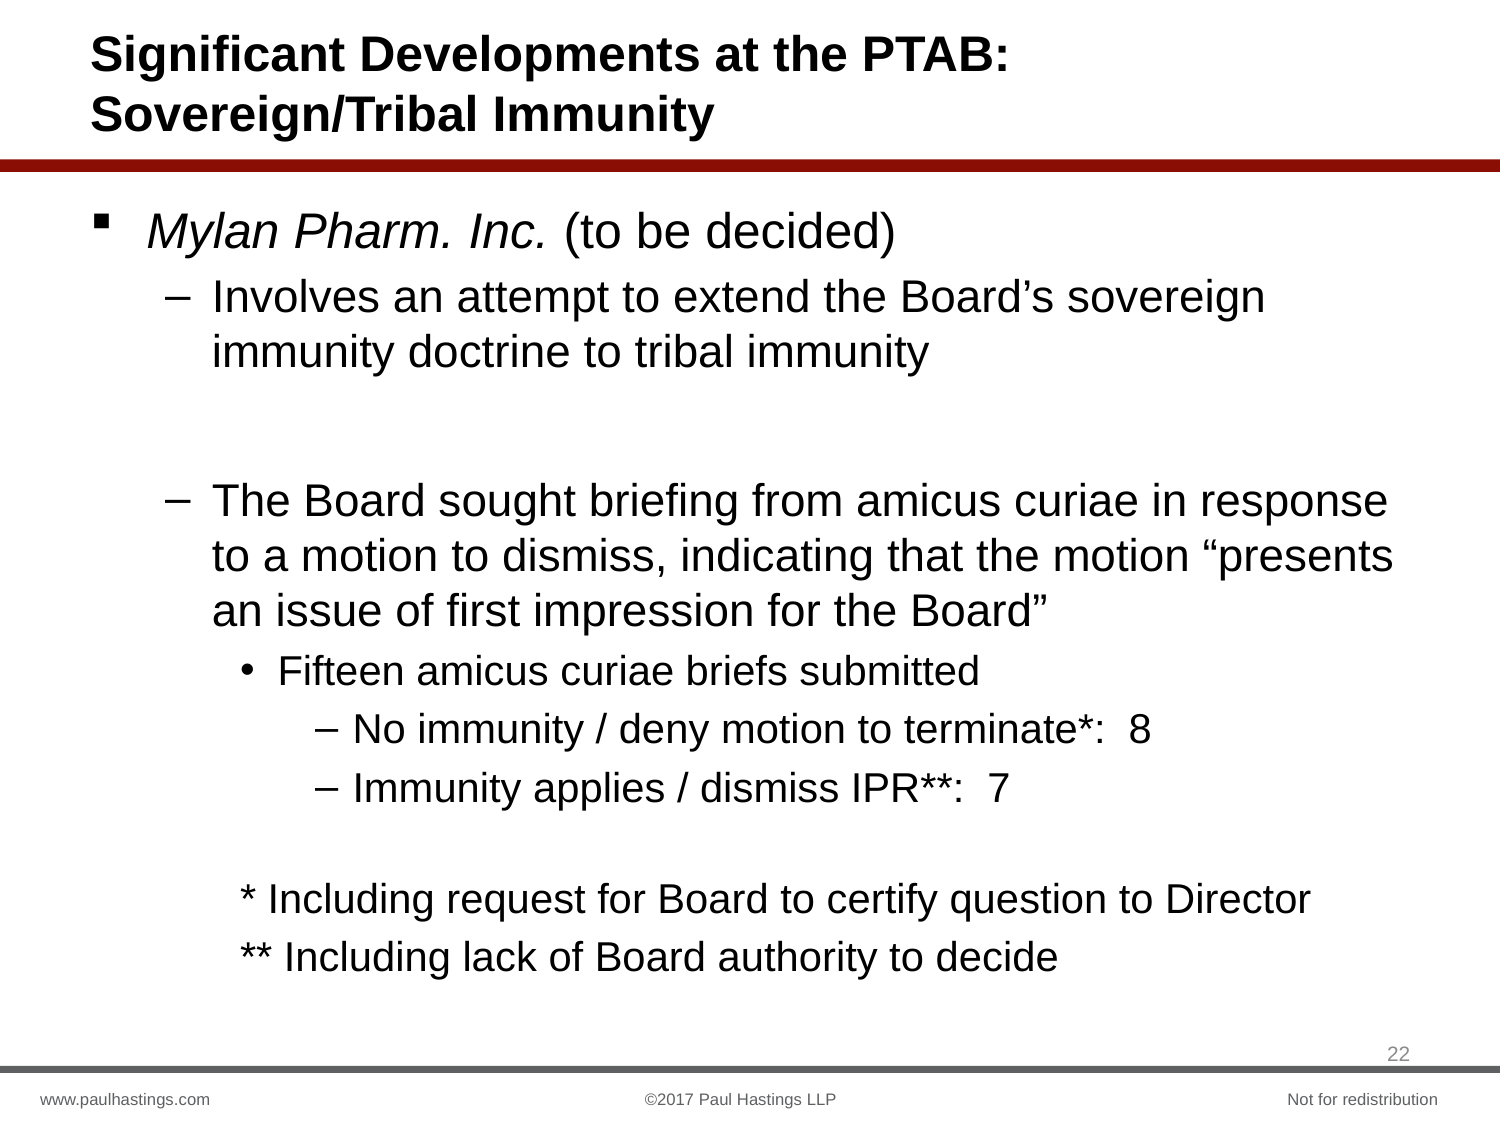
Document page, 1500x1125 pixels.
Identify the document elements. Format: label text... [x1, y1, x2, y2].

slide_number 22 [1074, 1033, 1425, 1112]
list Mylan Pharm. Inc. (to be decided) Involves an attempt to extend the Board’s sovereign immunity doctrine to tribal immunity The Board sought briefing from amicus curiae in response to a motion to dismiss, indicating that the motion “presents an issue of first impression for the Board” Fifteen amicus curiae briefs submitted No immunity / deny motion to terminate*: 8 Immunity applies / dismiss IPR**: 7 * Including request for Board to certify question to Director ** Including lack of Board authority to decide [75, 190, 1425, 1025]
title Significant Developments at the PTAB: Sovereign/Tribal Immunity [75, 11, 1163, 150]
